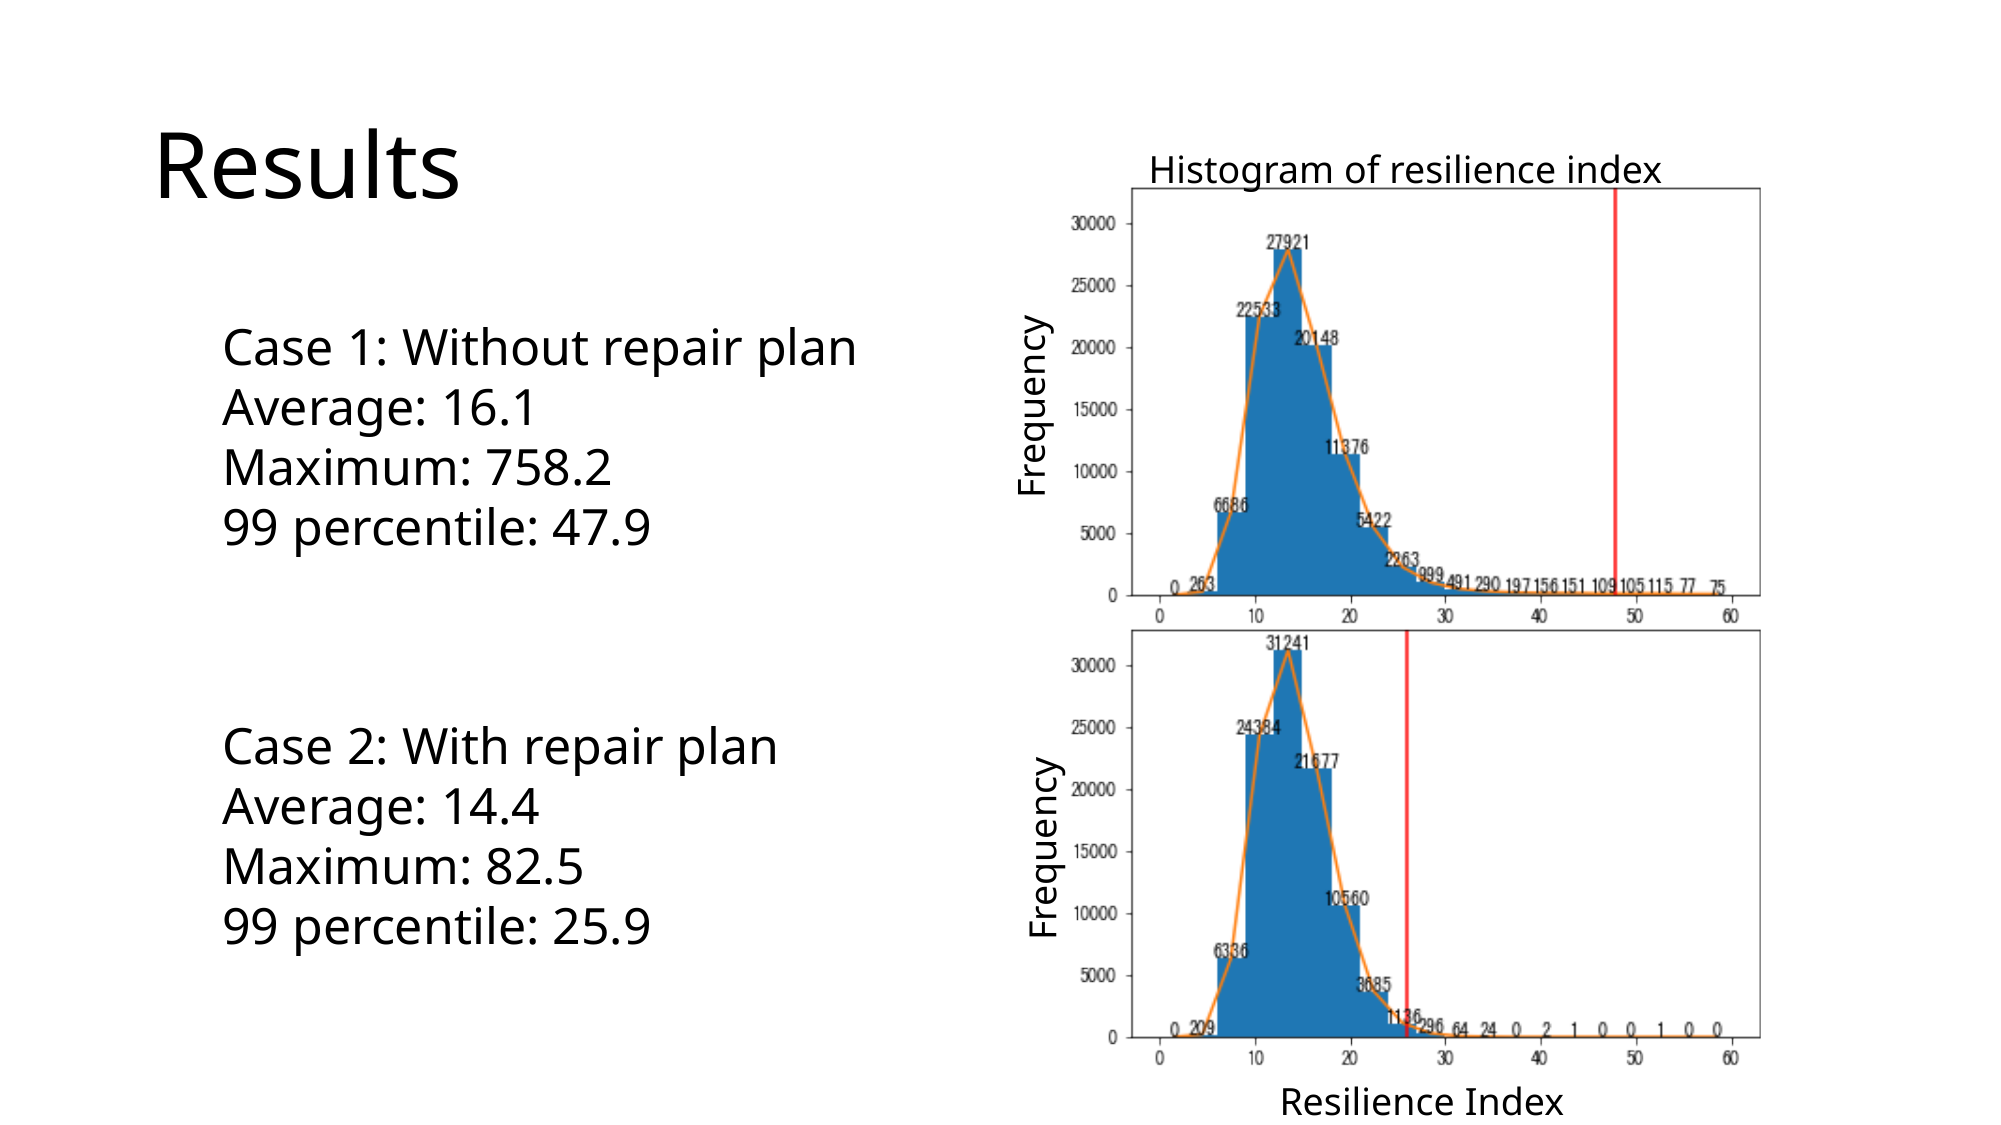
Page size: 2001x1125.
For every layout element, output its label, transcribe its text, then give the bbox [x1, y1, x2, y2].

text_box Case 1: Without repair plan Average: 16.1 Maximum: 758.2 99 percentile: 47.9 [207, 308, 903, 609]
text_box Case 2: With repair plan Average: 14.4 Maximum: 82.5 99 percentile: 25.9 [207, 707, 903, 962]
title Results [137, 59, 1863, 278]
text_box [999, 138, 1761, 1125]
